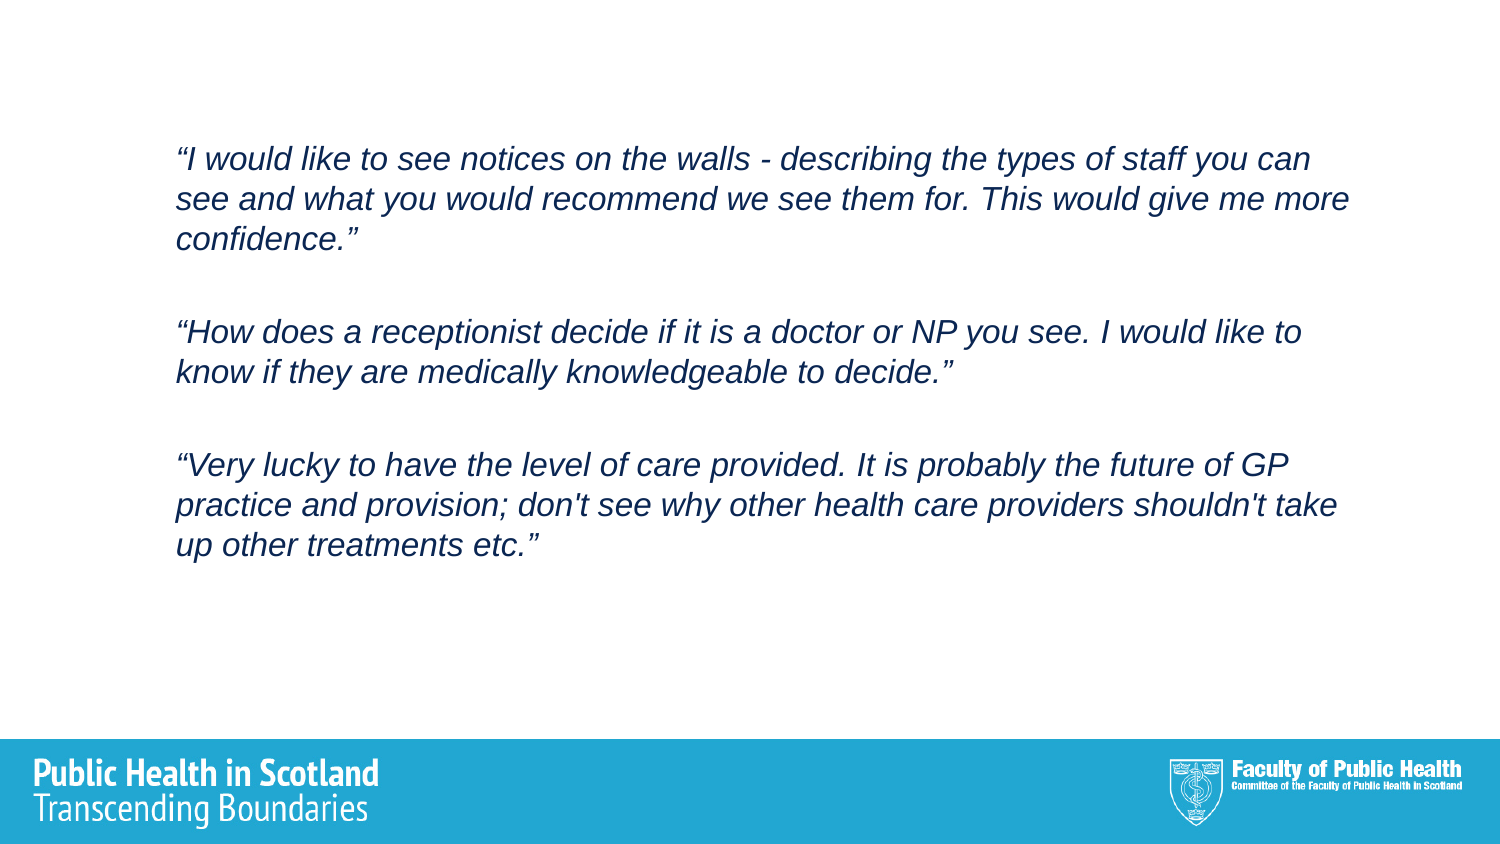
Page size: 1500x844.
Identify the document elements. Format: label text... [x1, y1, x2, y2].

picture [0, 0, 1500, 844]
list “I would like to see notices on the walls - describing the types of staff you can see and what you would recommend we see them for. This would give me more confidence.” “How does a receptionist decide if it is a doctor or NP you see. I would like to know if they are medically knowledgeable to decide.” “Very lucky to have the level of care provided. It is probably the future of GP practice and provision; don't see why other health care providers shouldn't take up other treatments etc.” [29, 129, 1380, 650]
